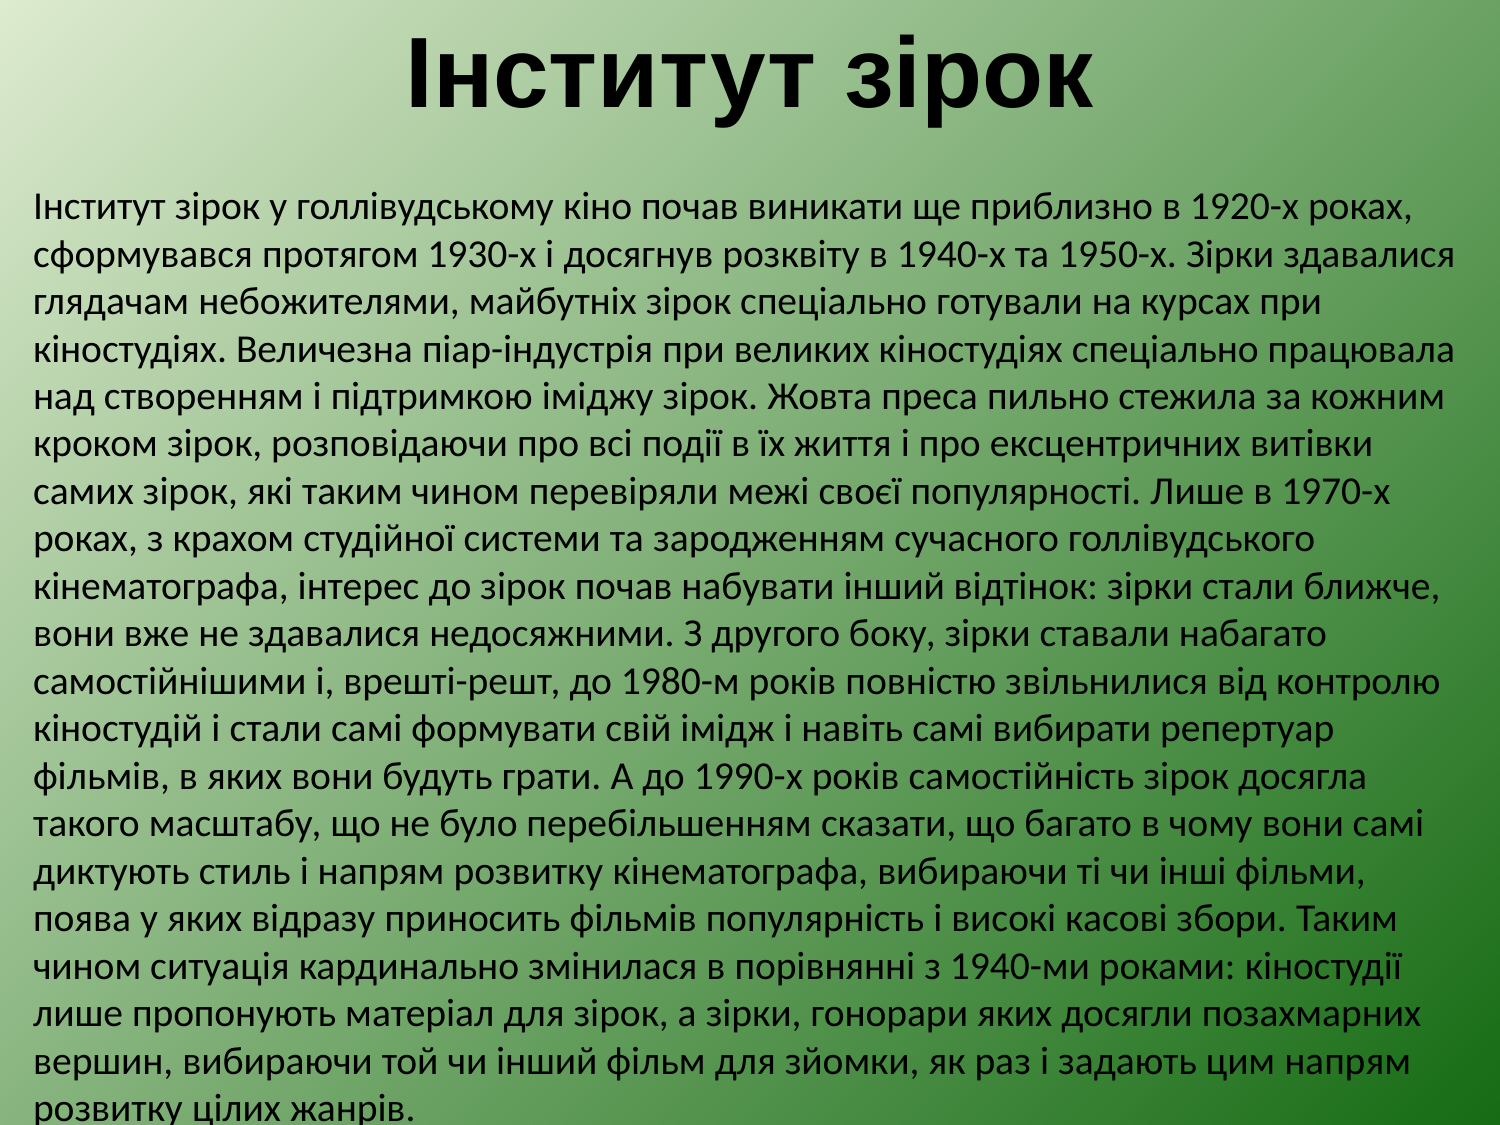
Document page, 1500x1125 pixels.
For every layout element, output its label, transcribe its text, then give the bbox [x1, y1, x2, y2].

text_box Інститут зірок у голлівудському кіно почав виникати ще приблизно в 1920-х роках, сформувався протягом 1930-х і досягнув розквіту в 1940-х та 1950-х. Зірки здавалися глядачам небожителями, майбутніх зірок спеціально готували на курсах при кіностудіях. Величезна піар-індустрія при великих кіностудіях спеціально працювала над створенням і підтримкою іміджу зірок. Жовта преса пильно стежила за кожним кроком зірок, розповідаючи про всі події в їх життя і про ексцентричних витівки самих зірок, які таким чином перевіряли межі своєї популярності. Лише в 1970-х роках, з крахом студійної системи та зародженням сучасного голлівудського кінематографа, інтерес до зірок почав набувати інший відтінок: зірки стали ближче, вони вже не здавалися недосяжними. З другого боку, зірки ставали набагато самостійнішими і, врешті-решт, до 1980-м років повністю звільнилися від контролю кіностудій і стали самі формувати свій імідж і навіть самі вибирати репертуар фільмів, в яких вони будуть грати. А до 1990-х років самостійність зірок досягла такого масштабу, що не було перебільшенням сказати, що багато в чому вони самі диктують стиль і напрям розвитку кінематографа, вибираючи ті чи інші фільми, поява у яких відразу приносить фільмів популярність і високі касові збори. Таким чином ситуація кардинально змінилася в порівнянні з 1940-ми роками: кіностудії лише пропонують матеріал для зірок, а зірки, гонорари яких досягли позахмарних вершин, вибираючи той чи інший фільм для зйомки, як раз і задають цим напрям розвитку цілих жанрів. [18, 172, 1482, 1125]
text_box Інститут зірок [390, 0, 1110, 135]
